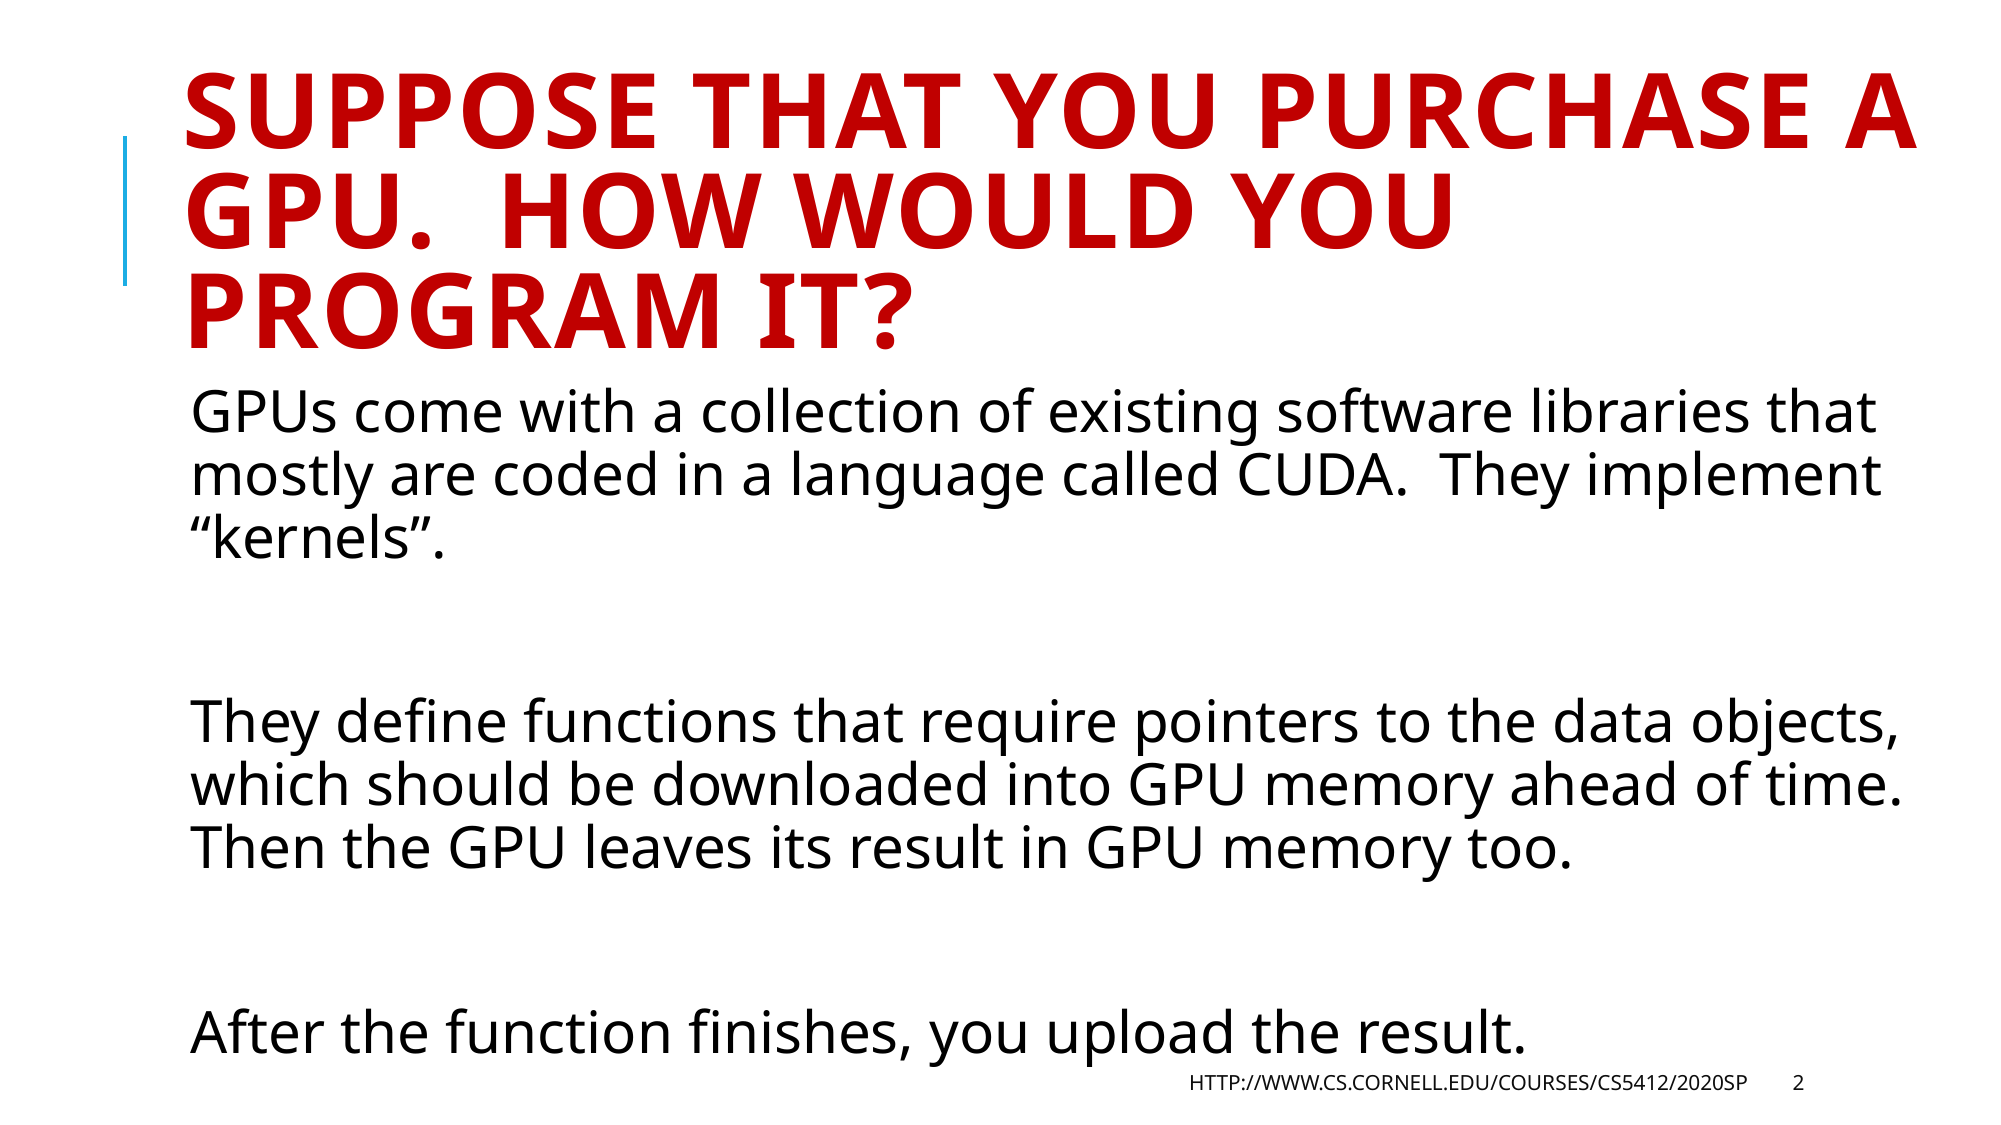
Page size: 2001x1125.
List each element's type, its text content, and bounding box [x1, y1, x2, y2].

title Suppose that you purchase a GPU. How would you program it? [168, 96, 1938, 342]
footer http://www.cs.cornell.edu/courses/cs5412/2020sp [794, 1061, 1763, 1107]
list GPUs come with a collection of existing software libraries that mostly are coded in a language called CUDA. They implement “kernels”. They define functions that require pointers to the data objects, which should be downloaded into GPU memory ahead of time. Then the GPU leaves its result in GPU memory too. After the function finishes, you upload the result. [168, 375, 1938, 1035]
slide_number 2 [1777, 1061, 1938, 1107]
